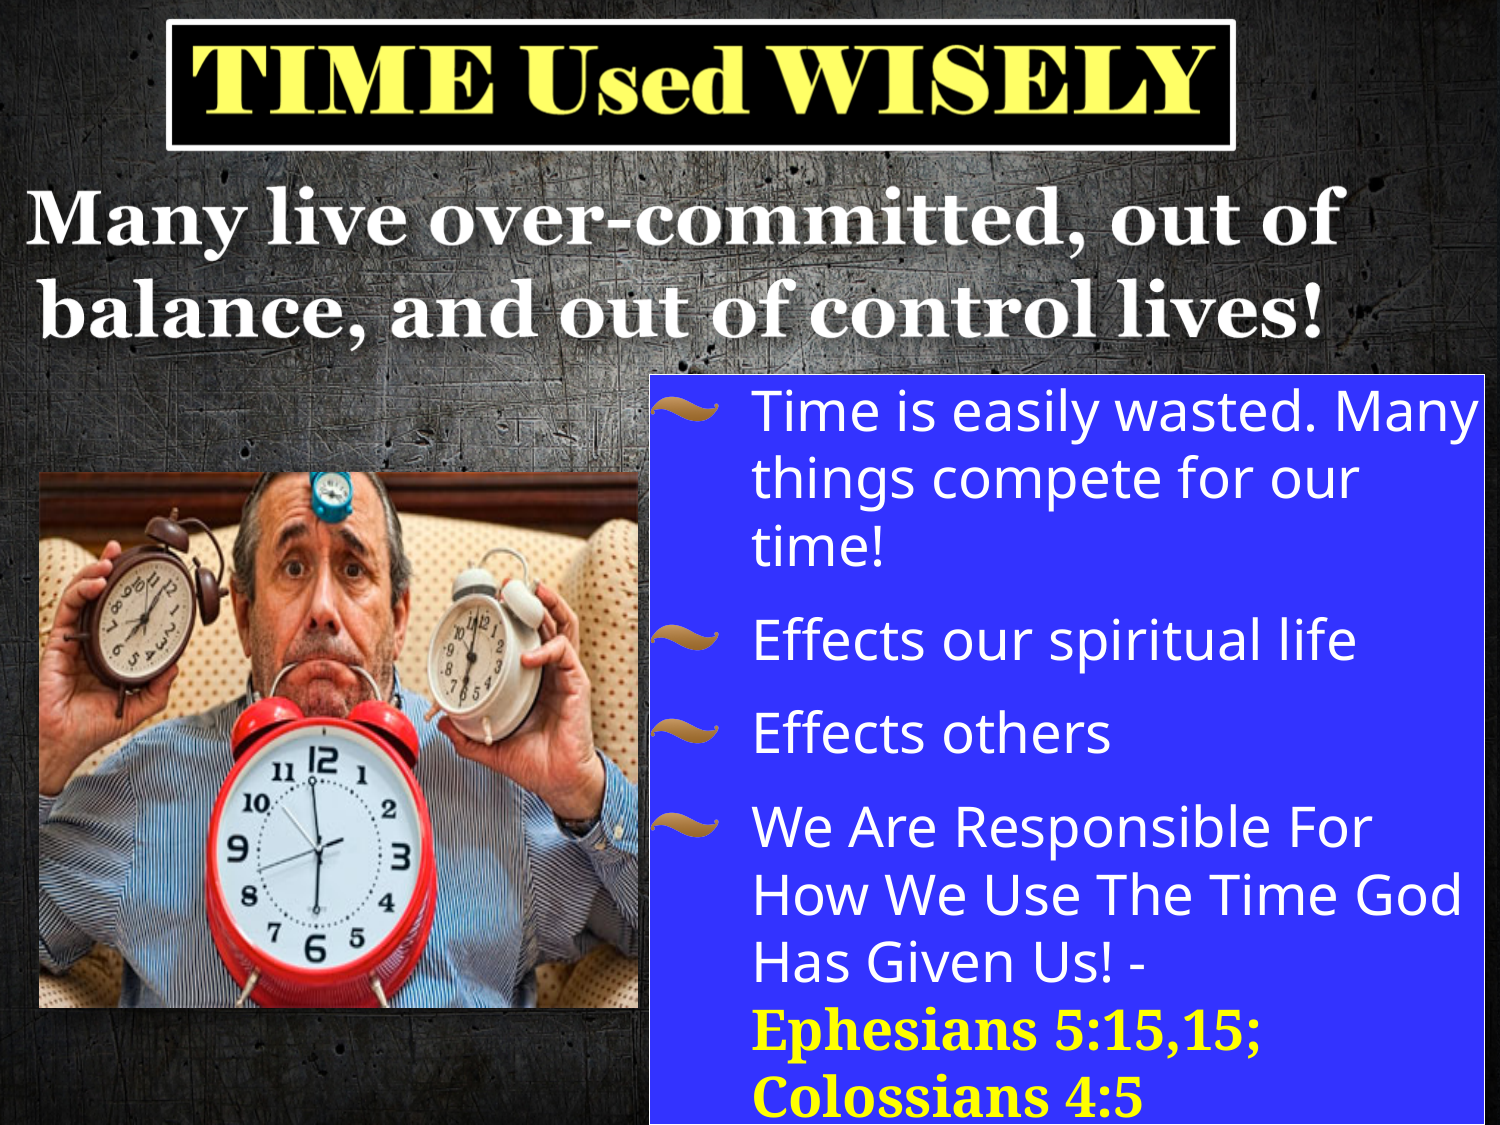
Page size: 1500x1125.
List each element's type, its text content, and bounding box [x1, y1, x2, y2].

picture [0, 0, 1500, 1125]
text_box Time is easily wasted. Many things compete for our time! Effects our spiritual life Effects others We Are Responsible For How We Use The Time God Has Given Us! - Ephesians 5:15,15; Colossians 4:5 [649, 374, 1485, 1125]
